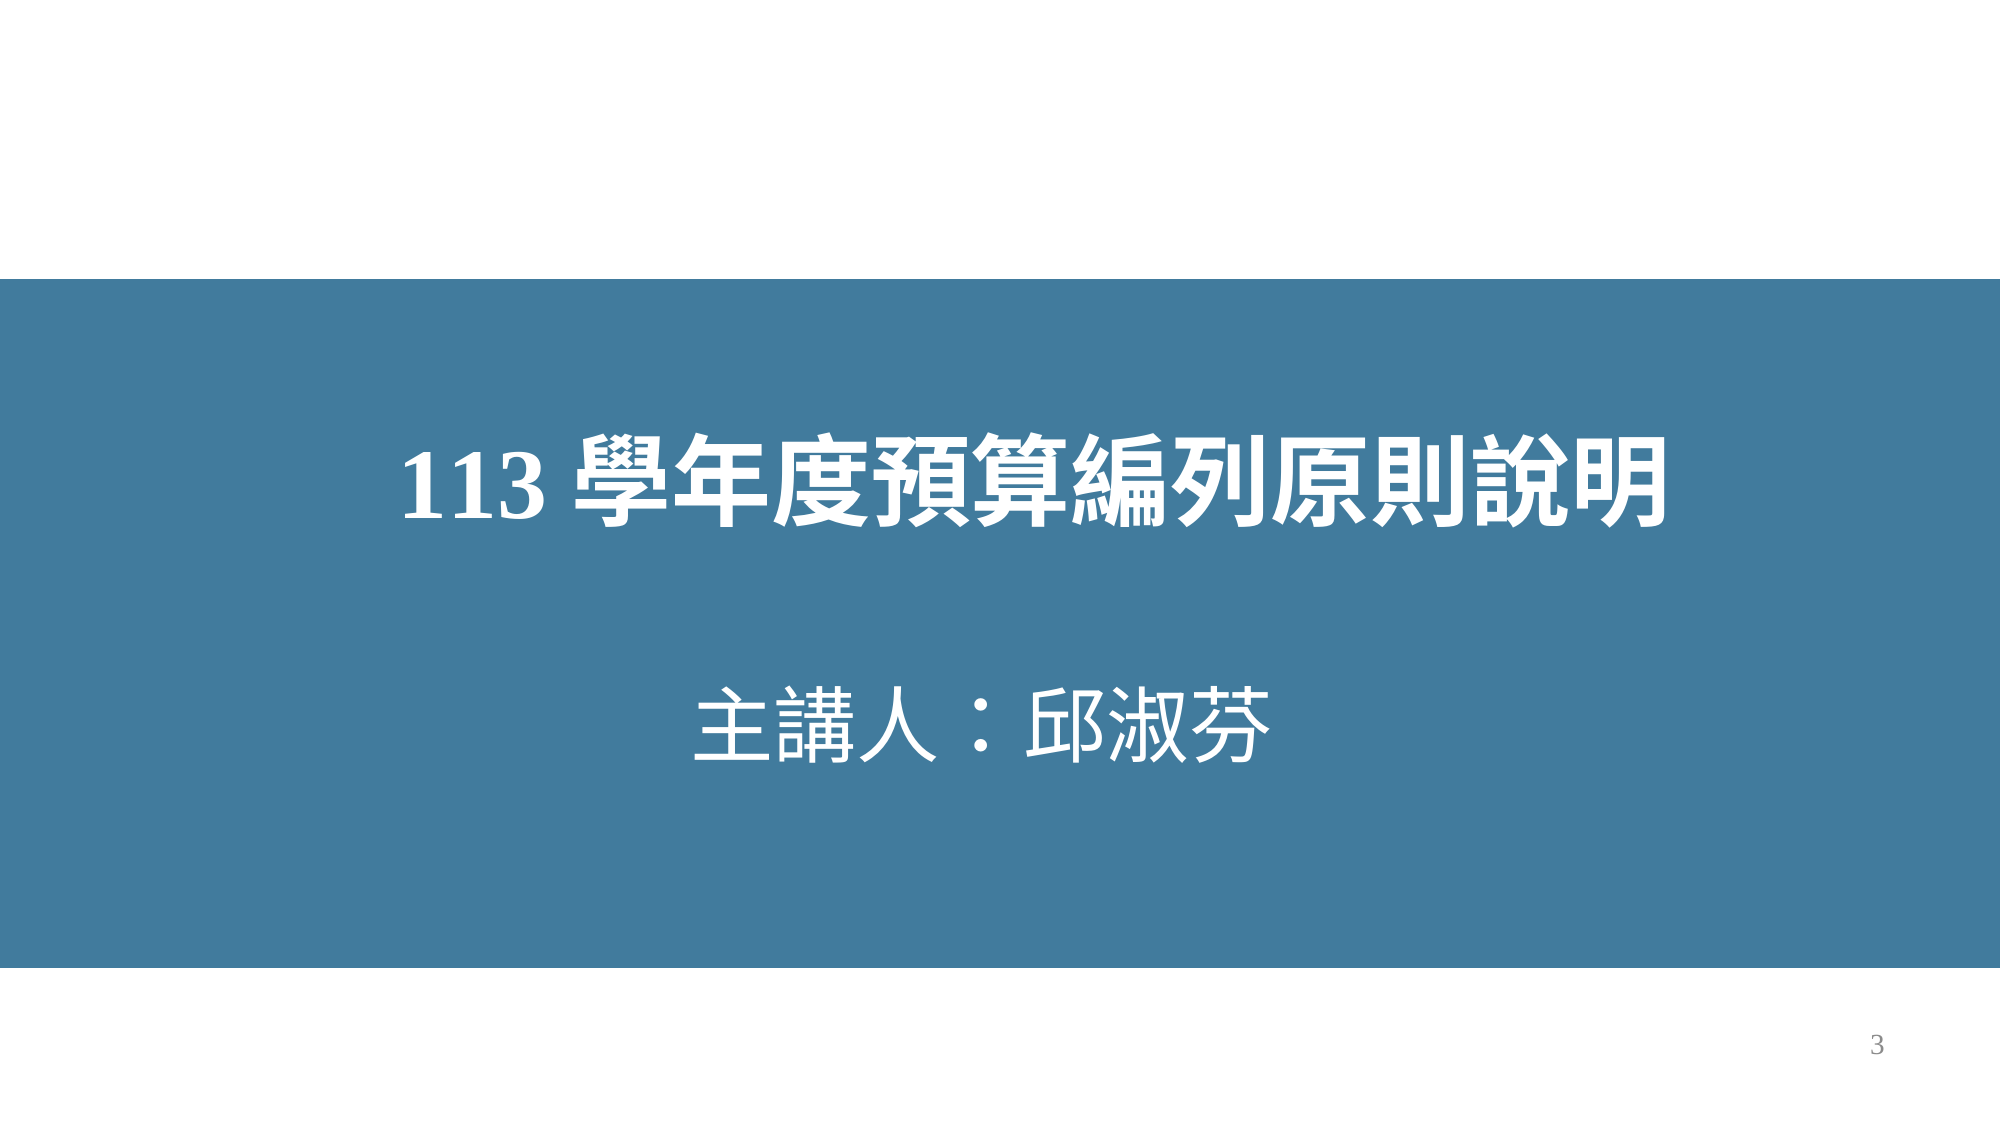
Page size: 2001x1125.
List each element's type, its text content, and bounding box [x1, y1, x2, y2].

text_box 113學年度預算編列原則說明 [345, 413, 1723, 545]
slide_number 3 [1433, 1012, 1900, 1073]
text_box 主講人：邱淑芬 [647, 665, 1316, 781]
text_box [0, 279, 2000, 968]
